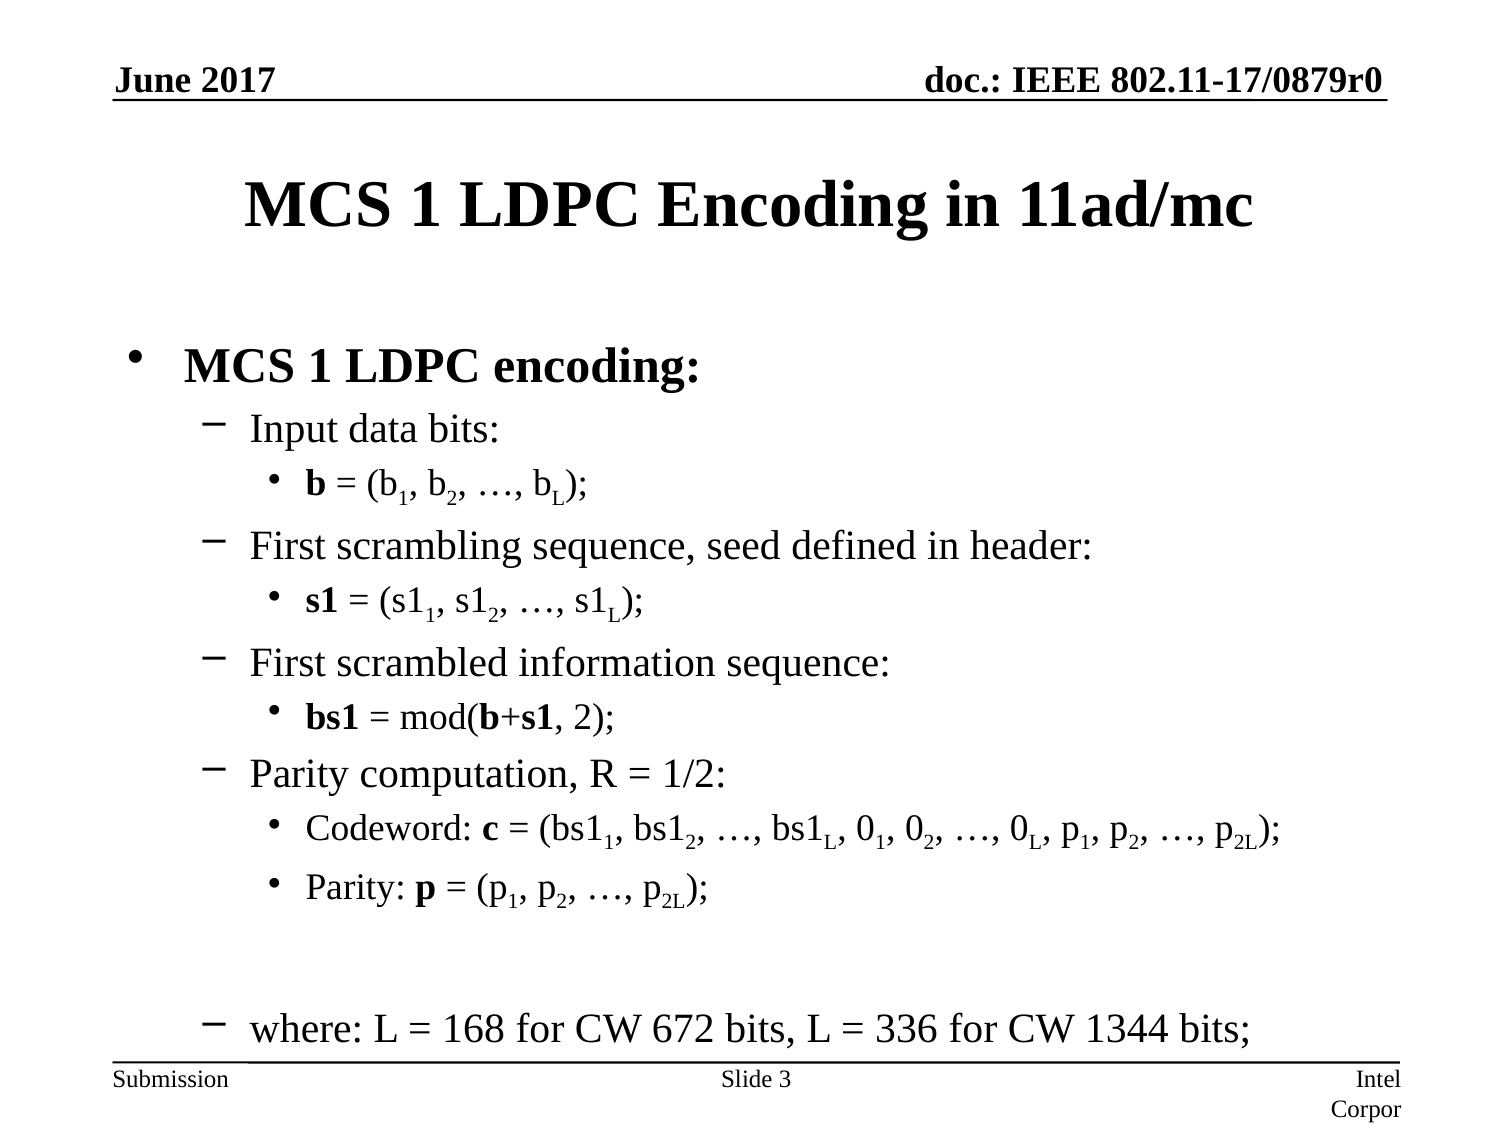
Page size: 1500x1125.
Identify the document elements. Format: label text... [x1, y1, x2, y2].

list MCS 1 LDPC encoding: Input data bits: b = (b1, b2, …, bL); First scrambling sequence, seed defined in header: s1 = (s11, s12, …, s1L); First scrambled information sequence: bs1 = mod(b+s1, 2); Parity computation, R = 1/2: Codeword: c = (bs11, bs12, …, bs1L, 01, 02, …, 0L, p1, p2, …, p2L); Parity: p = (p1, p2, …, p2L); where: L = 168 for CW 672 bits, L = 336 for CW 1344 bits; [112, 324, 1388, 1000]
footer Intel Corporation [1325, 1062, 1402, 1093]
slide_number Slide 3 [712, 1062, 800, 1093]
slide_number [114, 54, 316, 100]
title MCS 1 LDPC Encoding in 11ad/mc [112, 112, 1388, 288]
